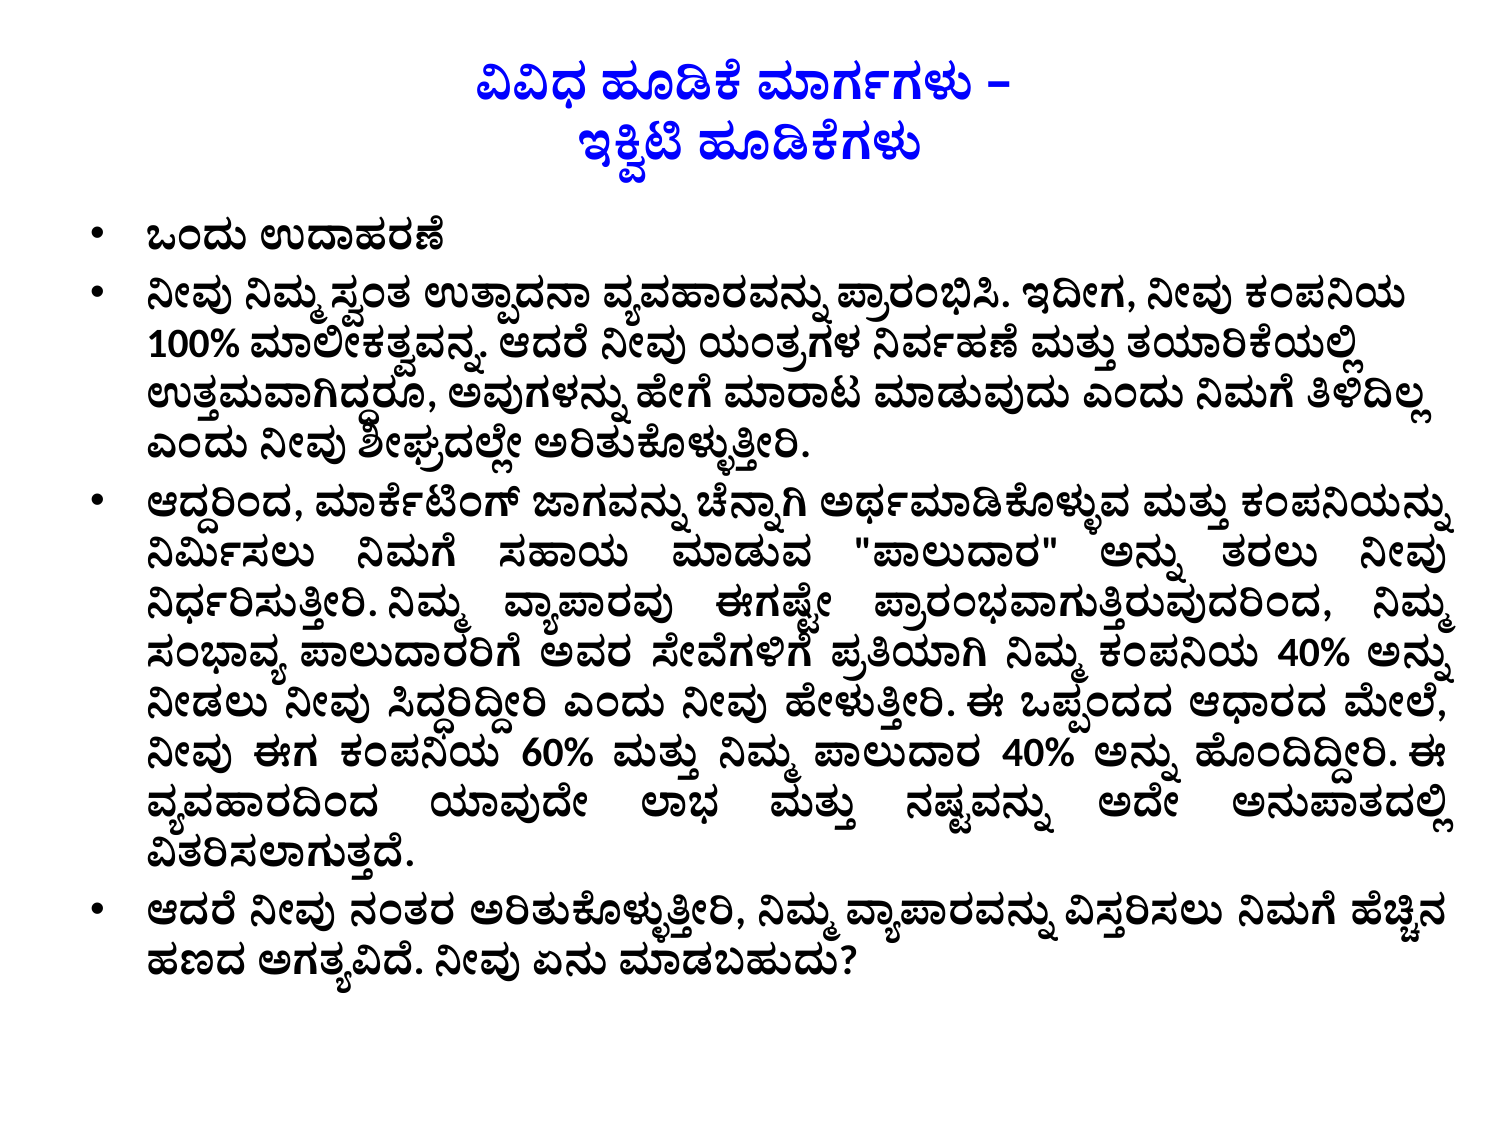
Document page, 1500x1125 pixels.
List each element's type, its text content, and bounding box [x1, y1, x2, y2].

title ವಿವಿಧ ಹೂಡಿಕೆ ಮಾರ್ಗಗಳು – ಇಕ್ವಿಟಿ ಹೂಡಿಕೆಗಳು [75, 45, 1425, 175]
list ಒಂದು ಉದಾಹರಣೆ ನೀವು ನಿಮ್ಮ ಸ್ವಂತ ಉತ್ಪಾದನಾ ವ್ಯವಹಾರವನ್ನು ಪ್ರಾರಂಭಿಸಿ. ಇದೀಗ, ನೀವು ಕಂಪನಿಯ 100% ಮಾಲೀಕತ್ವವನ್ನ. ಆದರೆ ನೀವು ಯಂತ್ರಗಳ ನಿರ್ವಹಣೆ ಮತ್ತು ತಯಾರಿಕೆಯಲ್ಲಿ ಉತ್ತಮವಾಗಿದ್ದರೂ, ಅವುಗಳನ್ನು ಹೇಗೆ ಮಾರಾಟ ಮಾಡುವುದು ಎಂದು ನಿಮಗೆ ತಿಳಿದಿಲ್ಲ ಎಂದು ನೀವು ಶೀಘ್ರದಲ್ಲೇ ಅರಿತುಕೊಳ್ಳುತ್ತೀರಿ. ಆದ್ದರಿಂದ, ಮಾರ್ಕೆಟಿಂಗ್ ಜಾಗವನ್ನು ಚೆನ್ನಾಗಿ ಅರ್ಥಮಾಡಿಕೊಳ್ಳುವ ಮತ್ತು ಕಂಪನಿಯನ್ನು ನಿರ್ಮಿಸಲು ನಿಮಗೆ ಸಹಾಯ ಮಾಡುವ "ಪಾಲುದಾರ" ಅನ್ನು ತರಲು ನೀವು ನಿರ್ಧರಿಸುತ್ತೀರಿ. ನಿಮ್ಮ ವ್ಯಾಪಾರವು ಈಗಷ್ಟೇ ಪ್ರಾರಂಭವಾಗುತ್ತಿರುವುದರಿಂದ, ನಿಮ್ಮ ಸಂಭಾವ್ಯ ಪಾಲುದಾರರಿಗೆ ಅವರ ಸೇವೆಗಳಿಗೆ ಪ್ರತಿಯಾಗಿ ನಿಮ್ಮ ಕಂಪನಿಯ 40% ಅನ್ನು ನೀಡಲು ನೀವು ಸಿದ್ಧರಿದ್ದೀರಿ ಎಂದು ನೀವು ಹೇಳುತ್ತೀರಿ. ಈ ಒಪ್ಪಂದದ ಆಧಾರದ ಮೇಲೆ, ನೀವು ಈಗ ಕಂಪನಿಯ 60% ಮತ್ತು ನಿಮ್ಮ ಪಾಲುದಾರ 40% ಅನ್ನು ಹೊಂದಿದ್ದೀರಿ. ಈ ವ್ಯವಹಾರದಿಂದ ಯಾವುದೇ ಲಾಭ ಮತ್ತು ನಷ್ಟವನ್ನು ಅದೇ ಅನುಪಾತದಲ್ಲಿ ವಿತರಿಸಲಾಗುತ್ತದೆ. ಆದರೆ ನೀವು ನಂತರ ಅರಿತುಕೊಳ್ಳುತ್ತೀರಿ, ನಿಮ್ಮ ವ್ಯಾಪಾರವನ್ನು ವಿಸ್ತರಿಸಲು ನಿಮಗೆ ಹೆಚ್ಚಿನ ಹಣದ ಅಗತ್ಯವಿದೆ. ನೀವು ಏನು ಮಾಡಬಹುದು? [75, 200, 1463, 1075]
